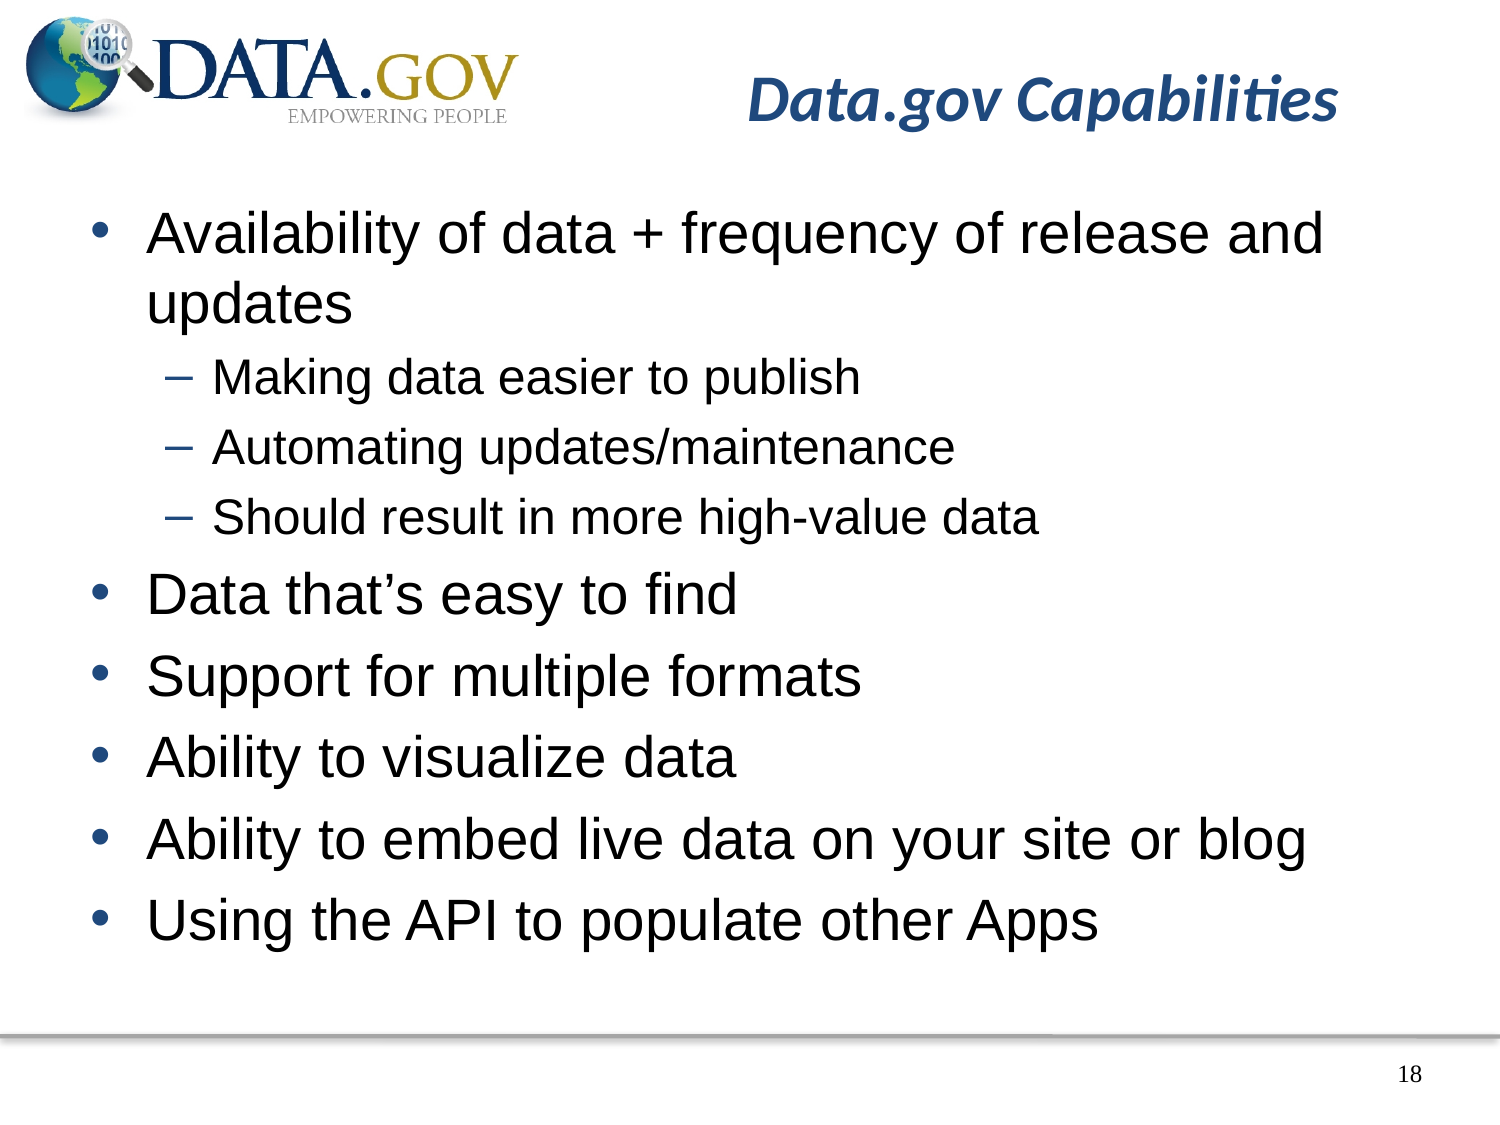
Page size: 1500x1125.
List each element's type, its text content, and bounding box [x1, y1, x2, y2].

picture [24, 16, 520, 125]
title Data.gov Capabilities [587, 24, 1500, 165]
list Availability of data + frequency of release and updates Making data easier to publish Automating updates/maintenance Should result in more high-value data Data that’s easy to find Support for multiple formats Ability to visualize data Ability to embed live data on your site or blog Using the API to populate other Apps [75, 187, 1425, 1005]
slide_number 18 [1262, 1042, 1438, 1103]
